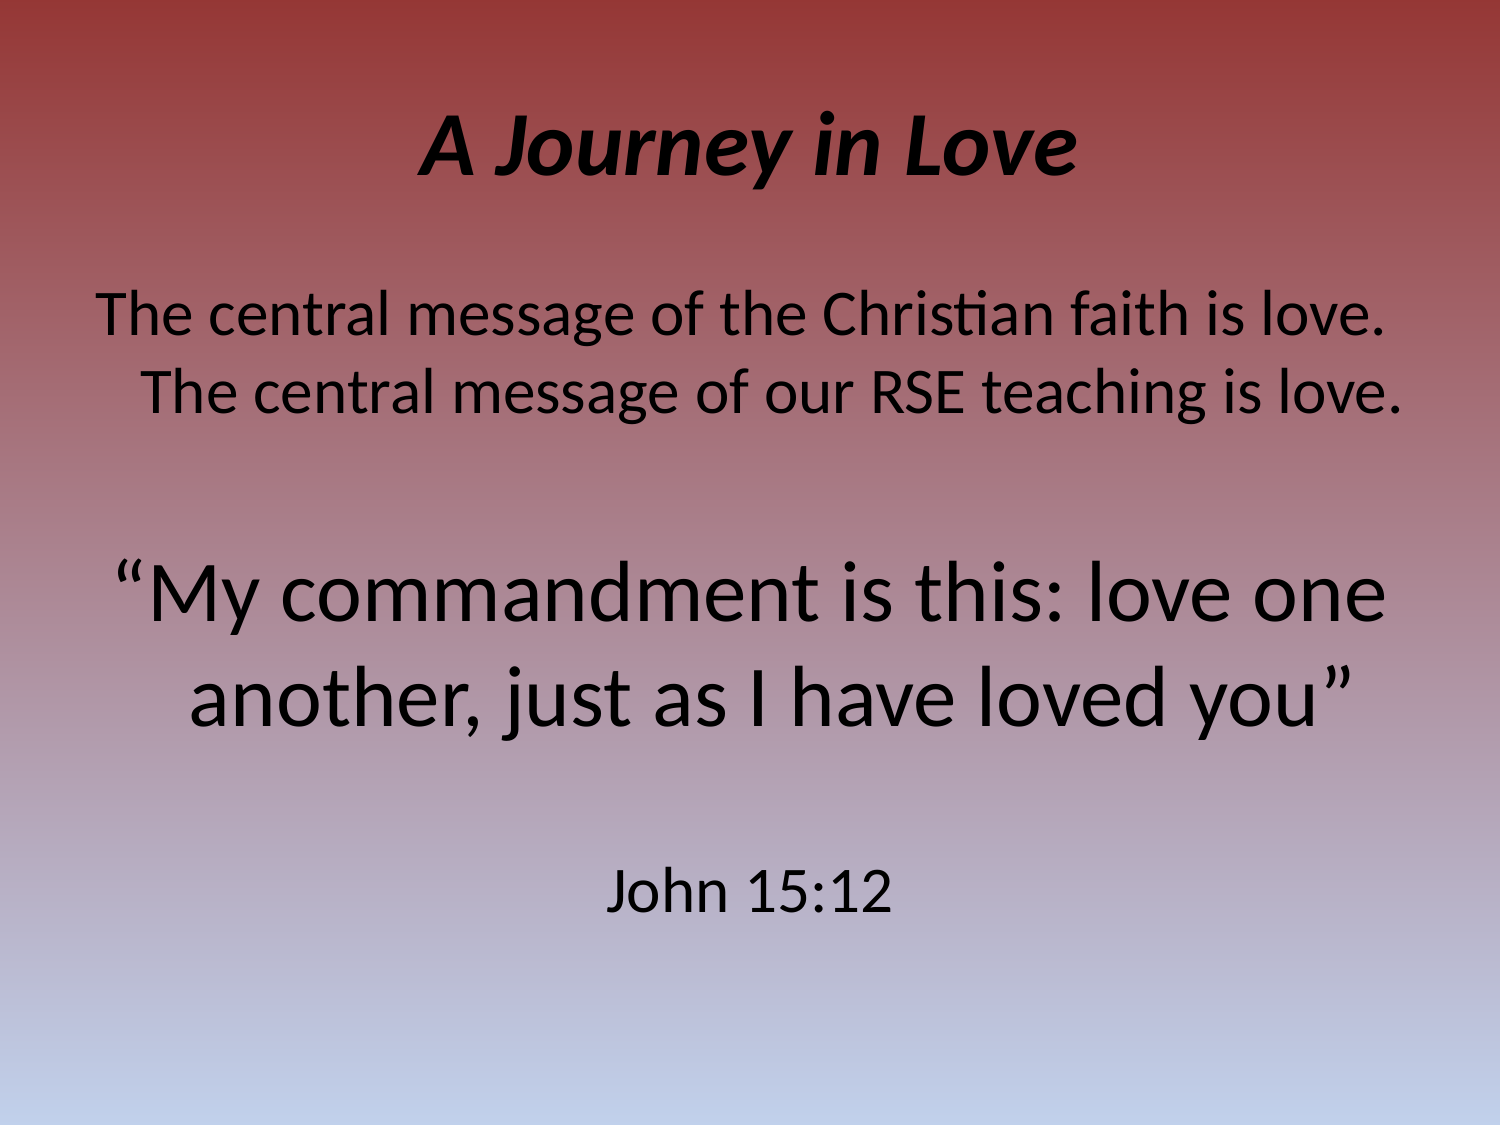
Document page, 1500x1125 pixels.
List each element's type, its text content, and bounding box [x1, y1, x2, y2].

list The central message of the Christian faith is love. The central message of our RSE teaching is love. “My commandment is this: love one another, just as I have loved you” John 15:12 [75, 262, 1425, 1005]
title A Journey in Love [75, 45, 1425, 233]
